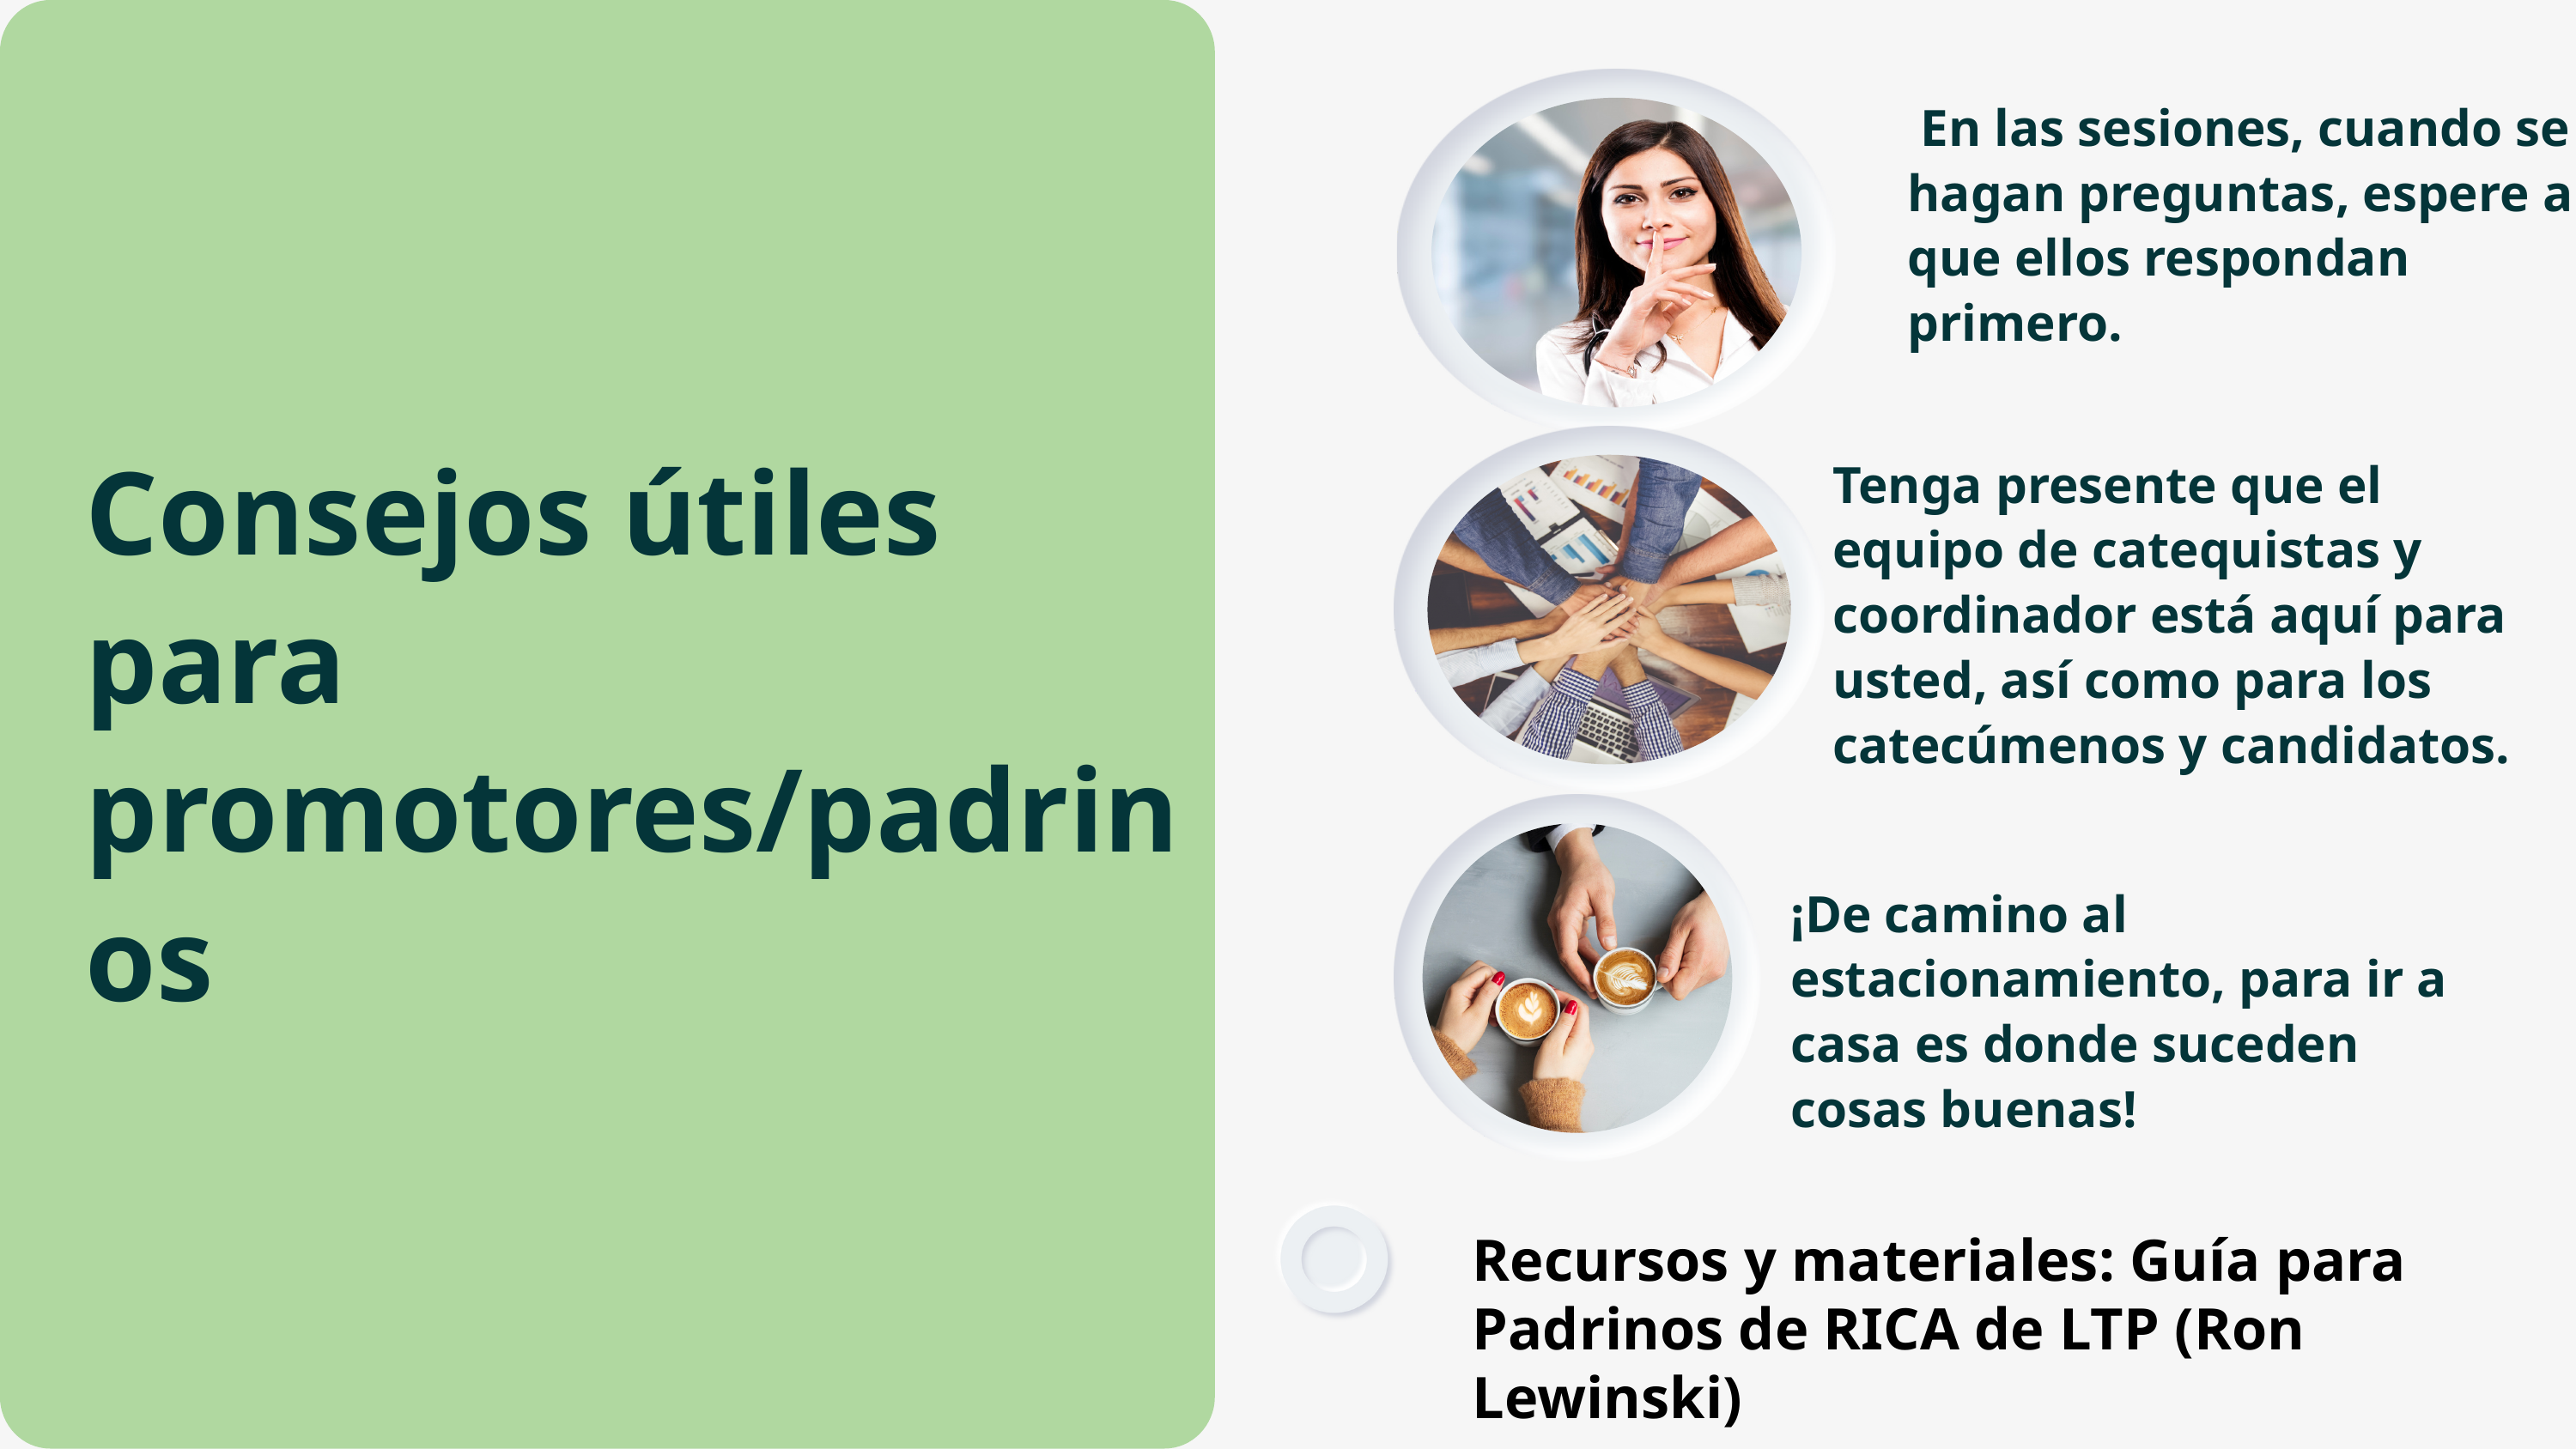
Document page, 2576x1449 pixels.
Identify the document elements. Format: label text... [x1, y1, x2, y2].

text_box [1271, 1196, 1397, 1322]
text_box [1396, 69, 2576, 437]
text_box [0, 0, 1215, 1449]
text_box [1393, 794, 2510, 1162]
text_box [85, 428, 1192, 828]
text_box Recursos y materiales: Guía para Padrinos de RICA de LTP (Ron Lewinski) [1459, 1217, 2552, 1437]
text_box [1393, 425, 2552, 793]
